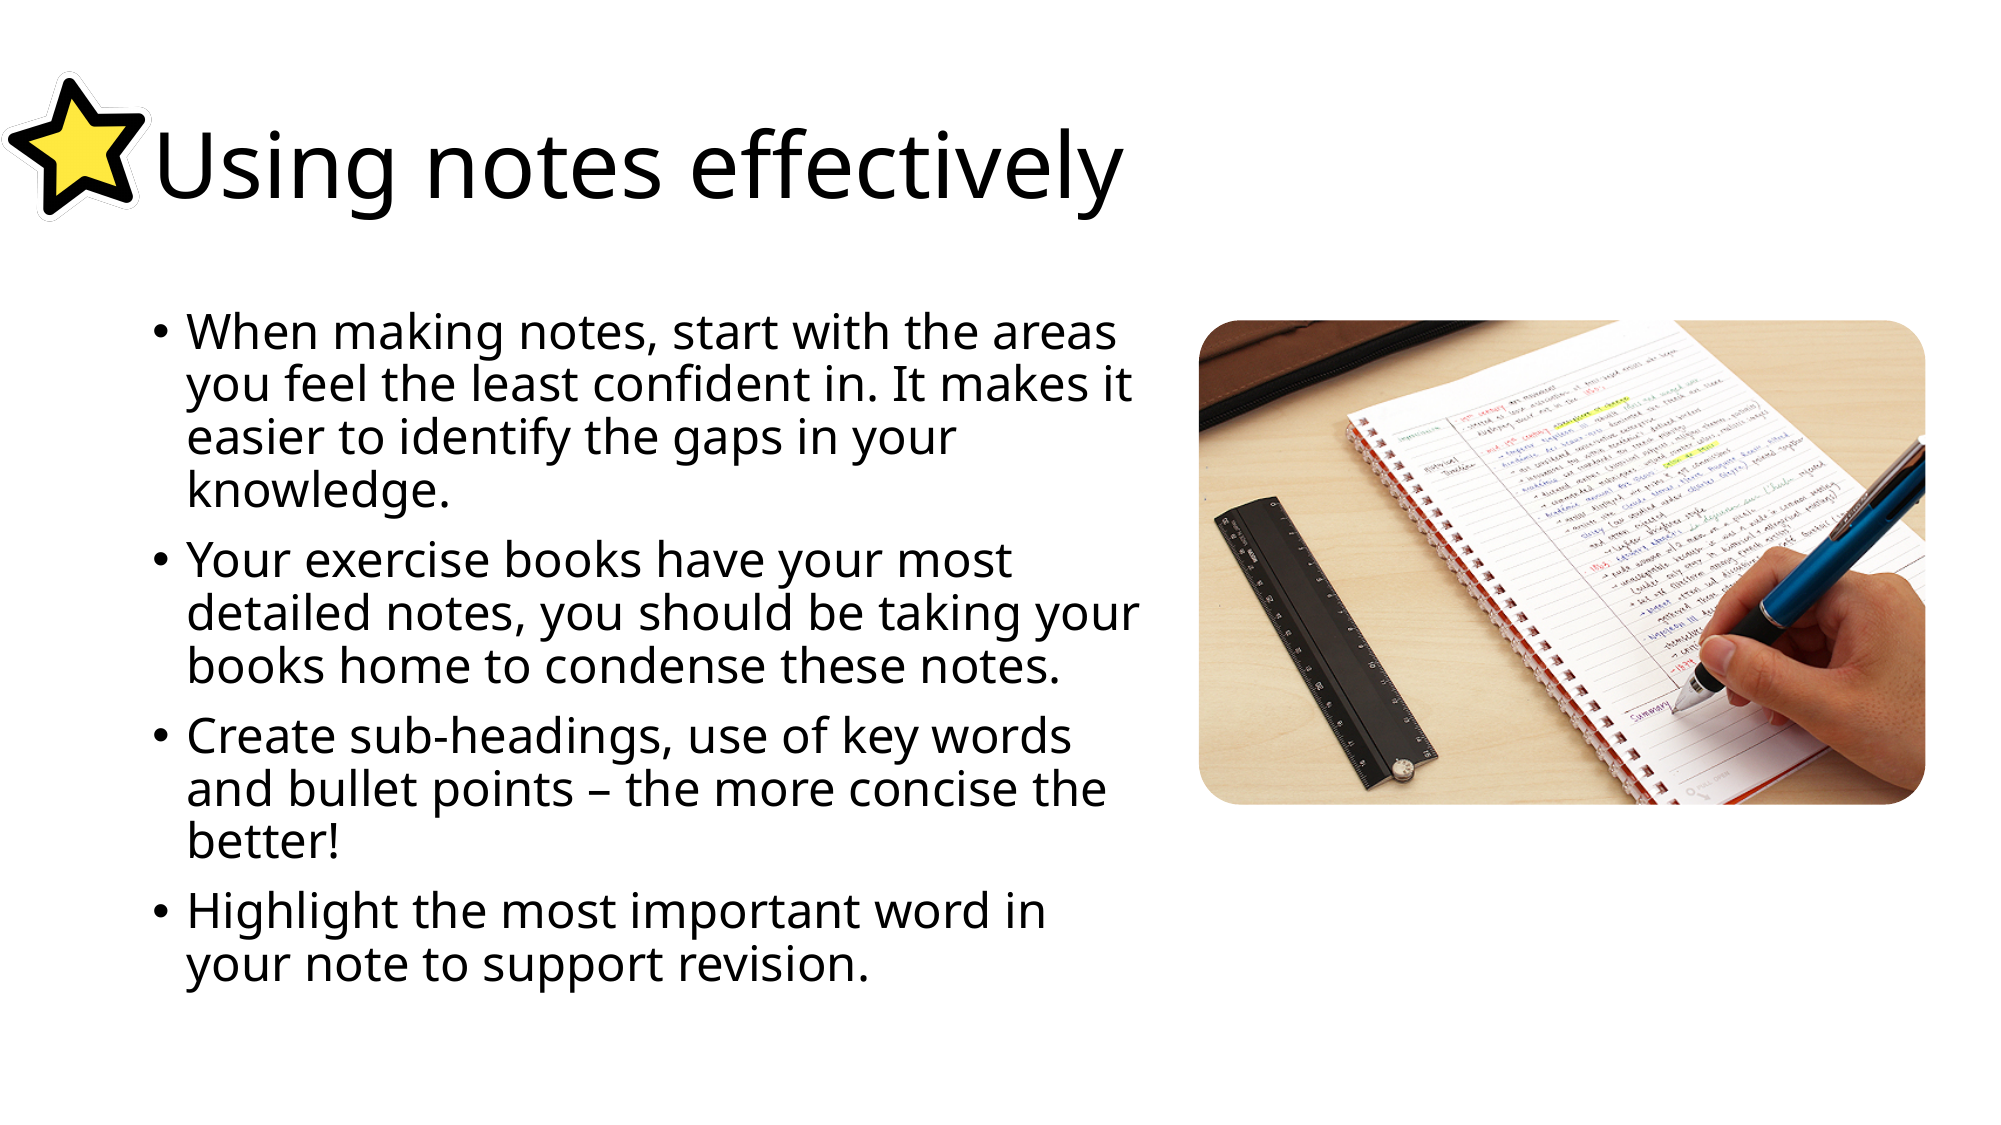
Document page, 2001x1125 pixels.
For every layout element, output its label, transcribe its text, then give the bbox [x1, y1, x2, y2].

picture [1198, 319, 1926, 806]
title Using notes effectively [137, 59, 1863, 278]
picture [0, 69, 153, 224]
list When making notes, start with the areas you feel the least confident in. It makes it easier to identify the gaps in your knowledge. Your exercise books have your most detailed notes, you should be taking your books home to condense these notes. Create sub-headings, use of key words and bullet points – the more concise the better! Highlight the most important word in your note to support revision. [137, 299, 1171, 1014]
